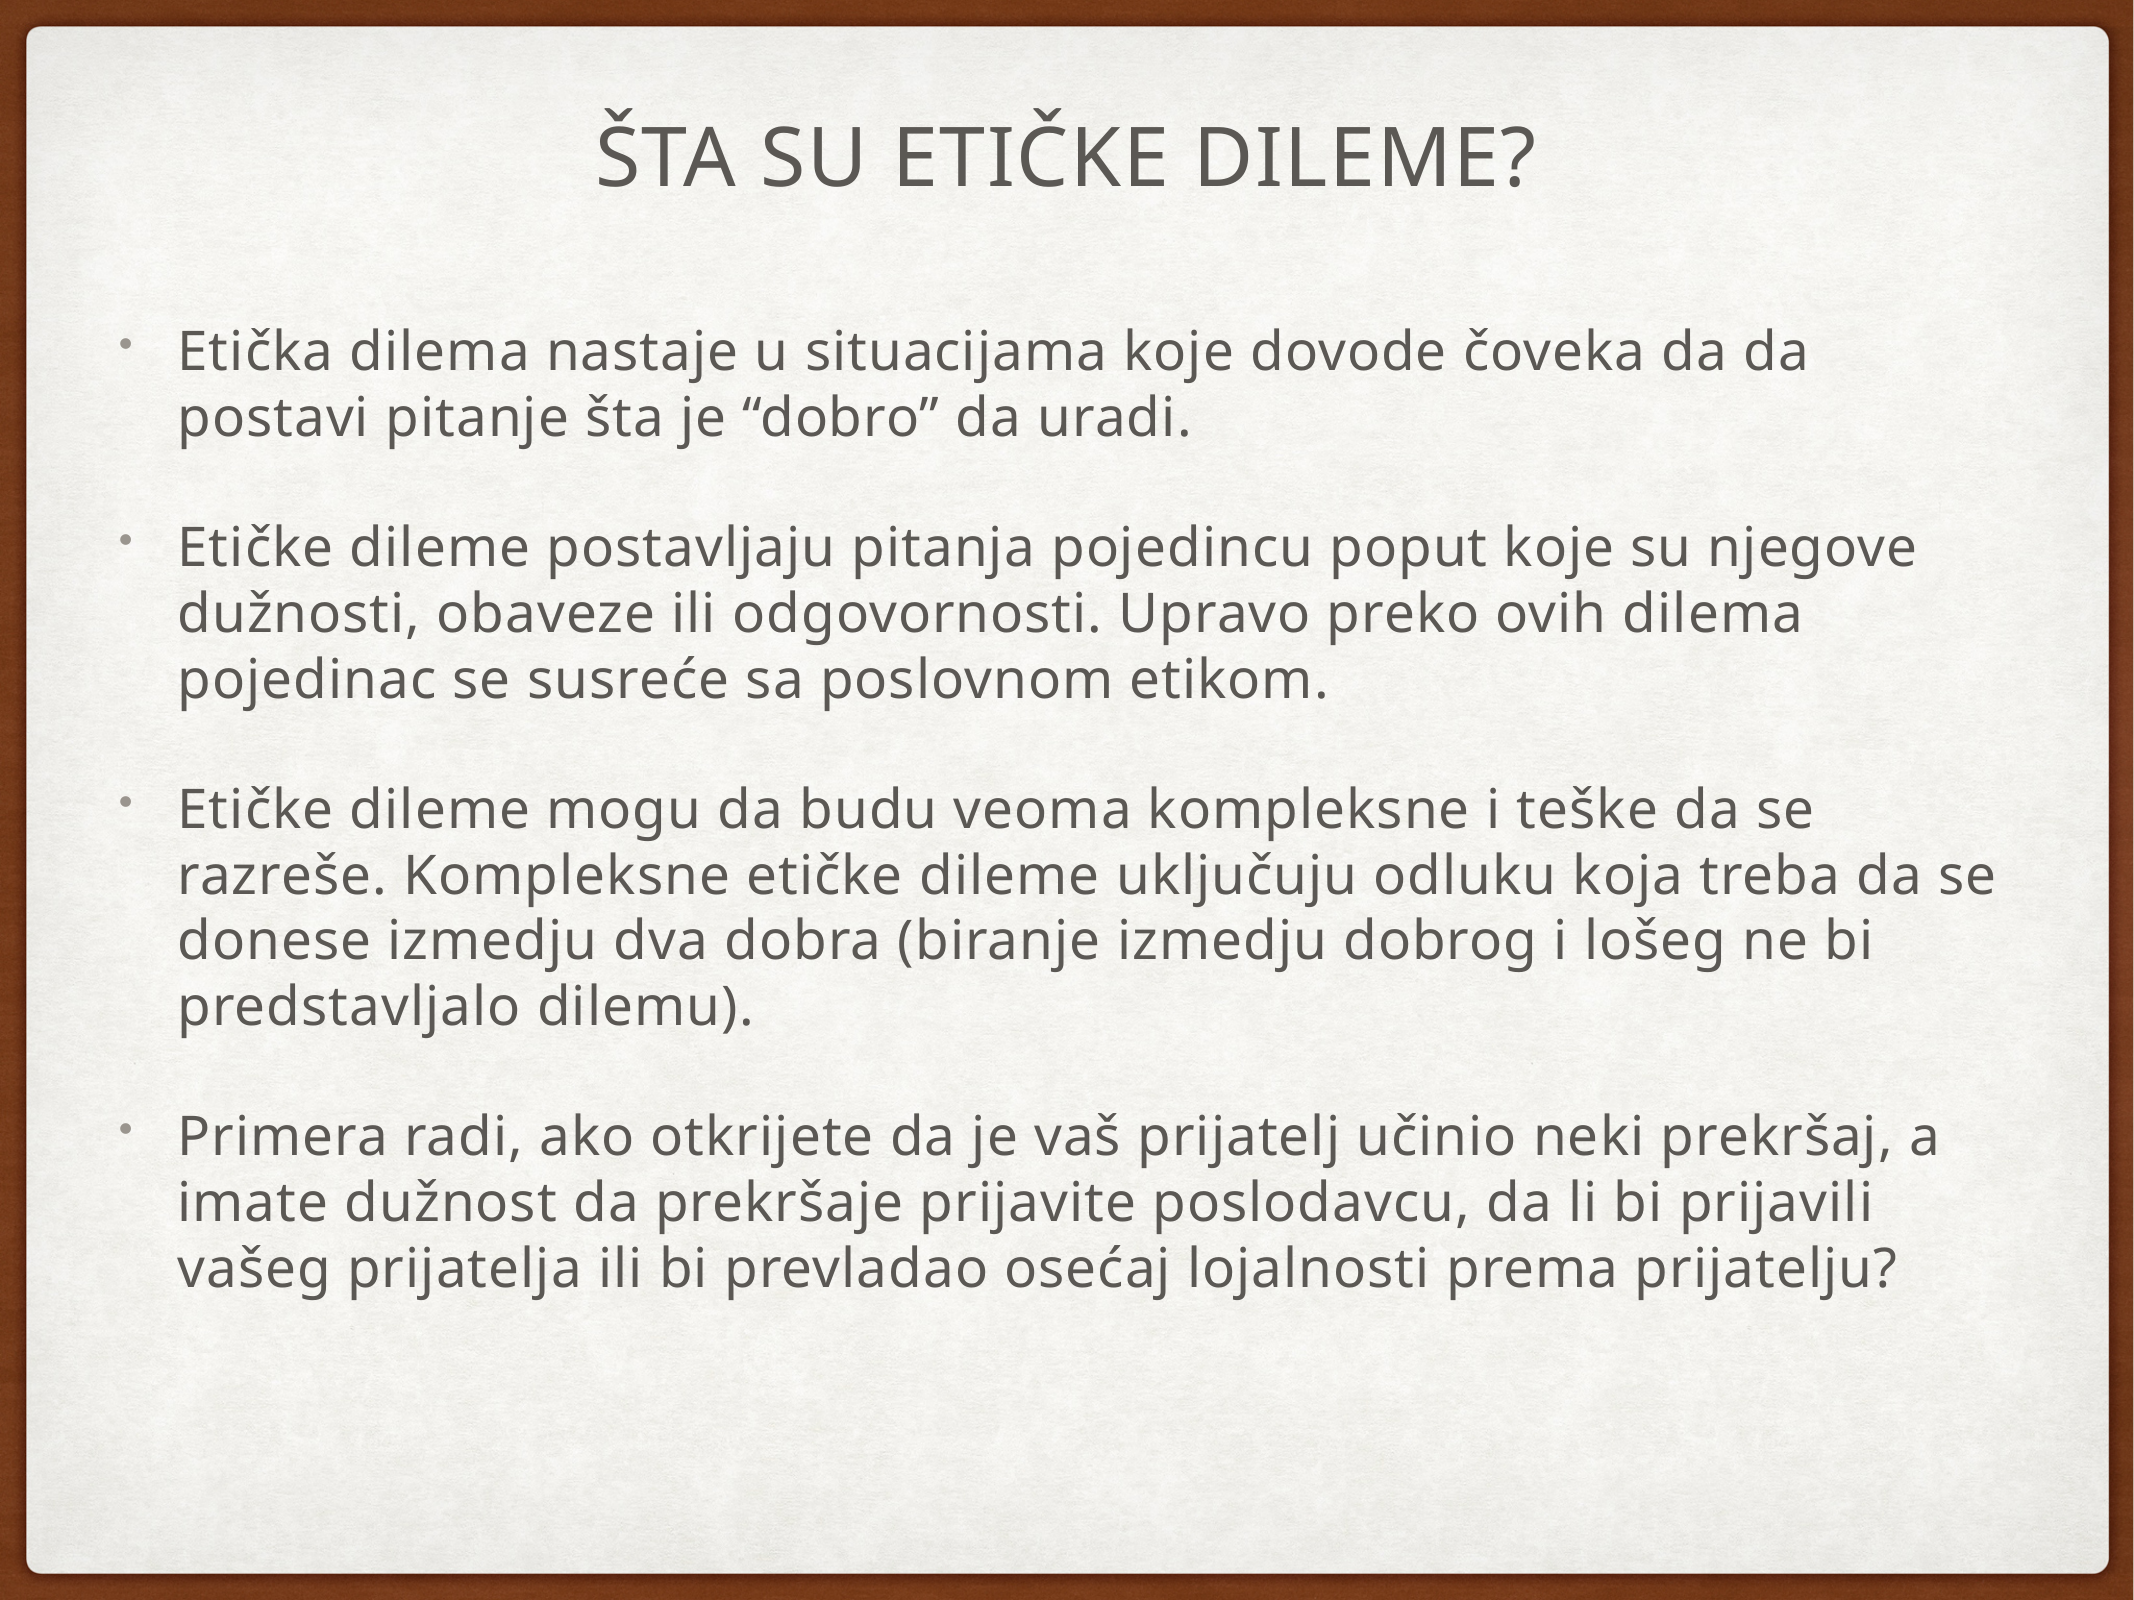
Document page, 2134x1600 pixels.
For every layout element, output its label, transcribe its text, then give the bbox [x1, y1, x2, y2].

title Šta su etičke dileme? [109, 95, 2024, 220]
list Etička dilema nastaje u situacijama koje dovode čoveka da da postavi pitanje šta je “dobro” da uradi. Etičke dileme postavljaju pitanja pojedincu poput koje su njegove dužnosti, obaveze ili odgovornosti. Upravo preko ovih dilema pojedinac se susreće sa poslovnom etikom. Etičke dileme mogu da budu veoma kompleksne i teške da se razreše. Kompleksne etičke dileme uključuju odluku koja treba da se donese izmedju dva dobra (biranje izmedju dobrog i lošeg ne bi predstavljalo dilemu). Primera radi, ako otkrijete da je vaš prijatelj učinio neki prekršaj, a imate dužnost da prekršaje prijavite poslodavcu, da li bi prijavili vašeg prijatelja ili bi prevladao osećaj lojalnosti prema prijatelju? [109, 306, 2024, 1451]
picture [0, 0, 2134, 1600]
